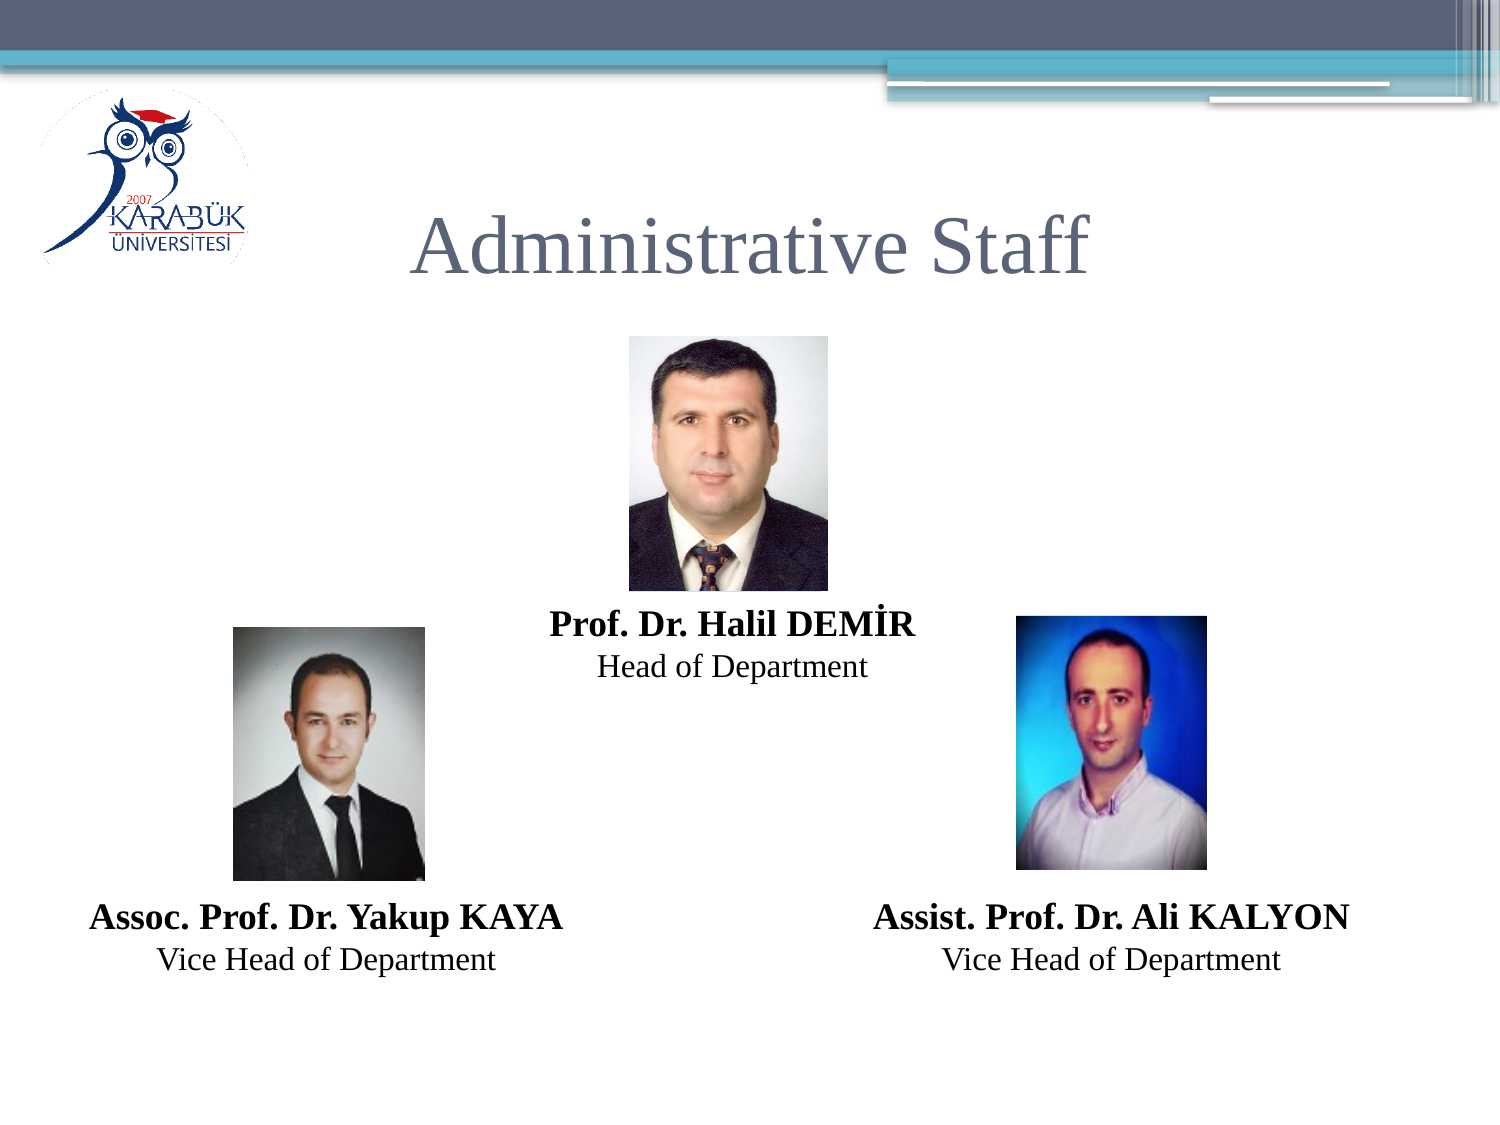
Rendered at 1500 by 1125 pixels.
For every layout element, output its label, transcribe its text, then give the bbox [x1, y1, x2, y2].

picture [1016, 615, 1208, 870]
picture [233, 626, 426, 882]
title Administrative Staff [75, 152, 1425, 328]
text_box Assist. Prof. Dr. Ali KALYON Vice Head of Department [857, 884, 1365, 985]
picture [629, 336, 828, 593]
text_box Assoc. Prof. Dr. Yakup KAYA Vice Head of Department [74, 884, 579, 985]
picture [41, 89, 249, 266]
text_box Prof. Dr. Halil DEMİR Head of Department [534, 591, 931, 692]
